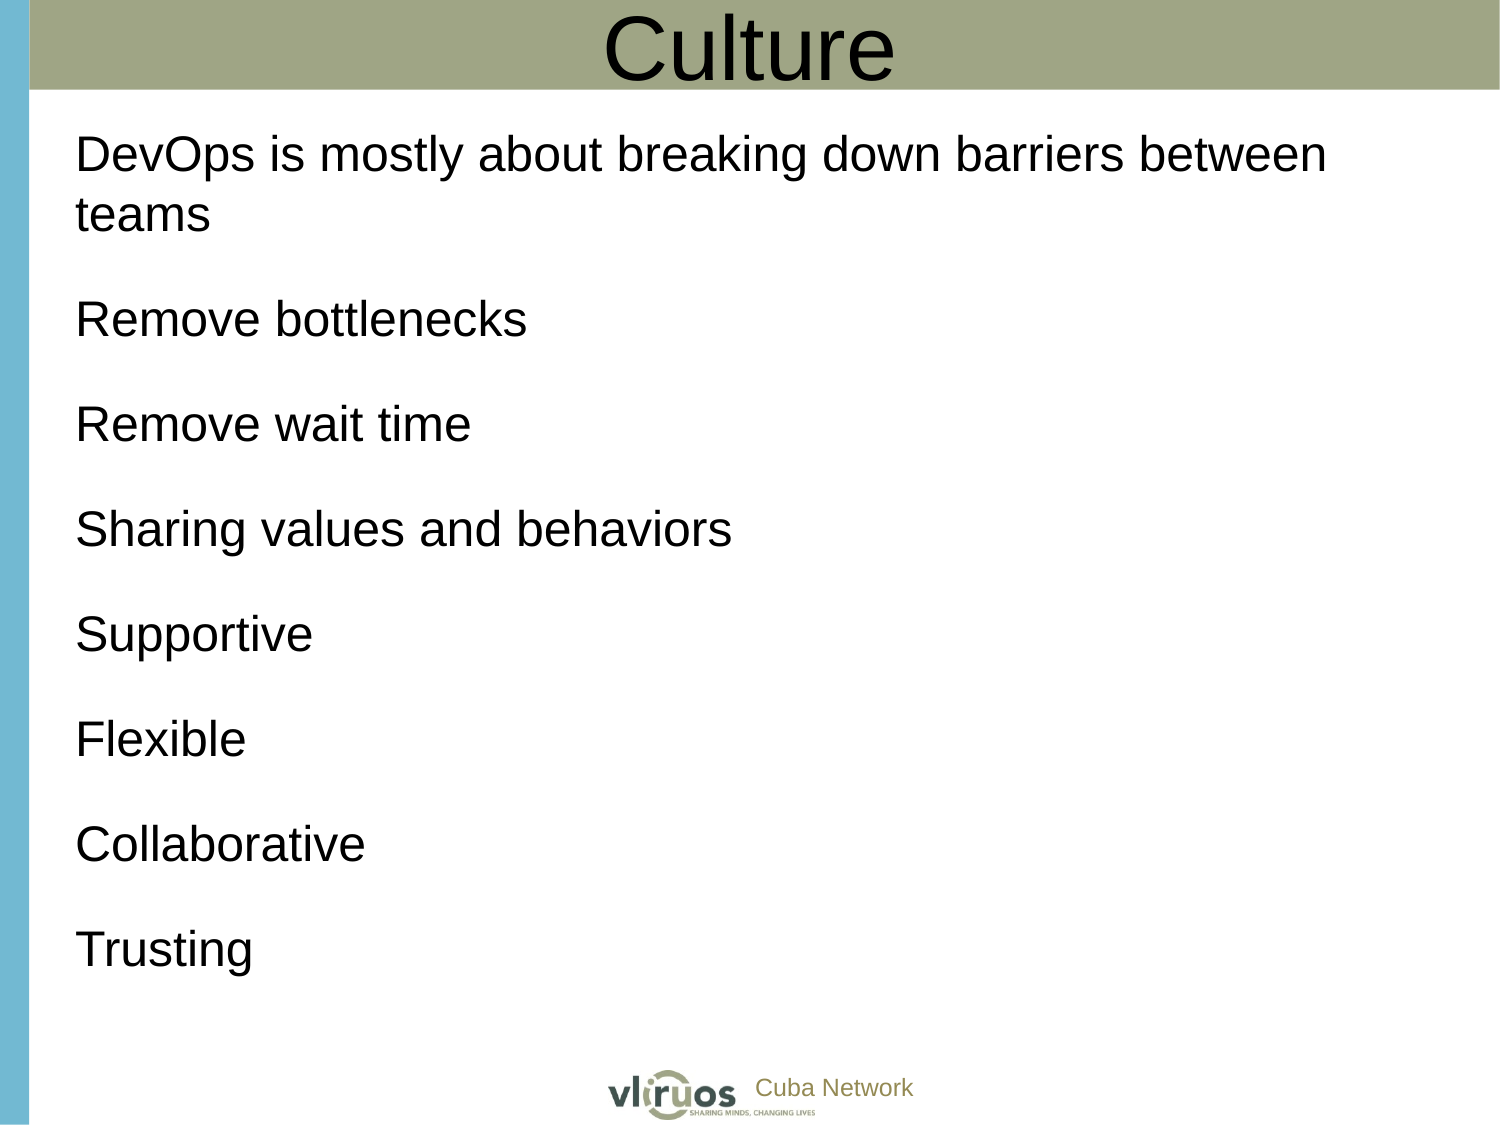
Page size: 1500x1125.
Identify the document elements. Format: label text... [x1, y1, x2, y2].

picture [608, 1070, 815, 1120]
text_box DevOps is mostly about breaking down barriers between teams Remove bottlenecks Remove wait time Sharing values and behaviors Supportive Flexible Collaborative Trusting [75, 121, 1425, 774]
text_box Culture [75, 0, 1425, 121]
picture [804, 1089, 811, 1095]
